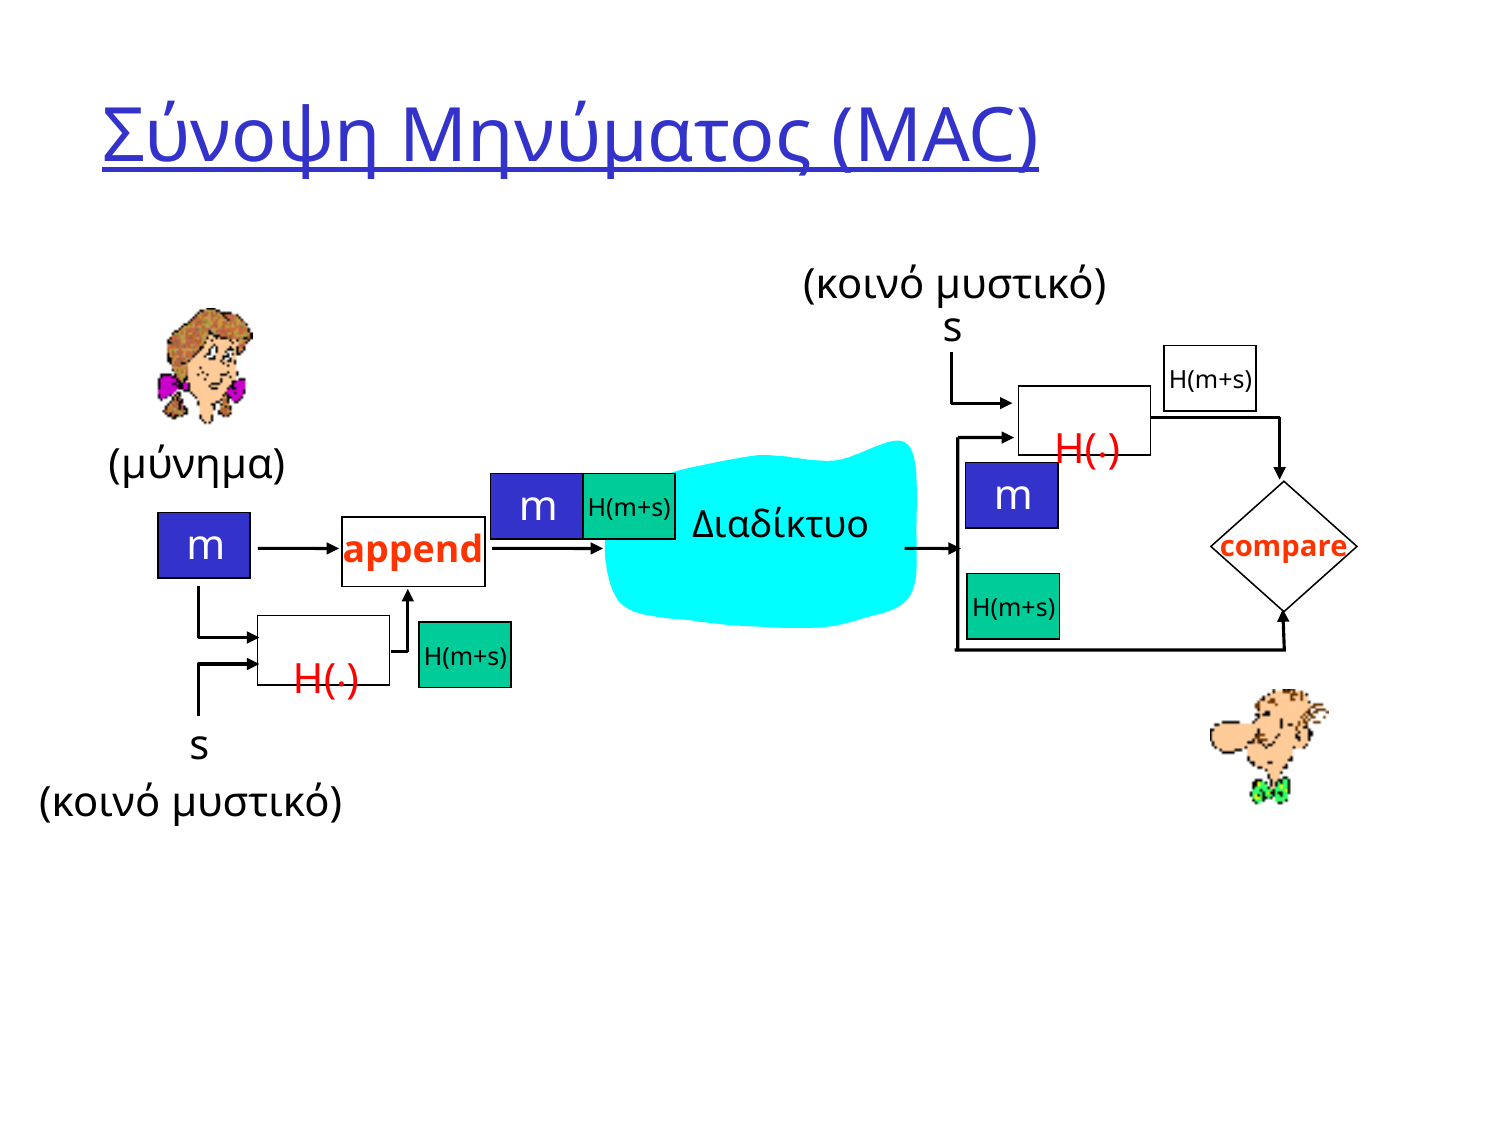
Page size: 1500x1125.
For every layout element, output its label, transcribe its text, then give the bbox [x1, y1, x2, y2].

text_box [257, 440, 949, 629]
picture [154, 307, 253, 429]
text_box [957, 345, 1267, 651]
text_box (μύνημα) [93, 429, 300, 495]
text_box (κοινό μυστικό) [788, 249, 1121, 315]
picture [1210, 689, 1329, 811]
text_box (κοινό μυστικό) [24, 766, 357, 832]
text_box s [174, 710, 225, 766]
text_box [157, 510, 251, 579]
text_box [1271, 416, 1358, 651]
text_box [198, 585, 522, 716]
title Σύνοψη Μηνύματος (MAC) [87, 23, 1363, 239]
text_box s [927, 315, 978, 357]
